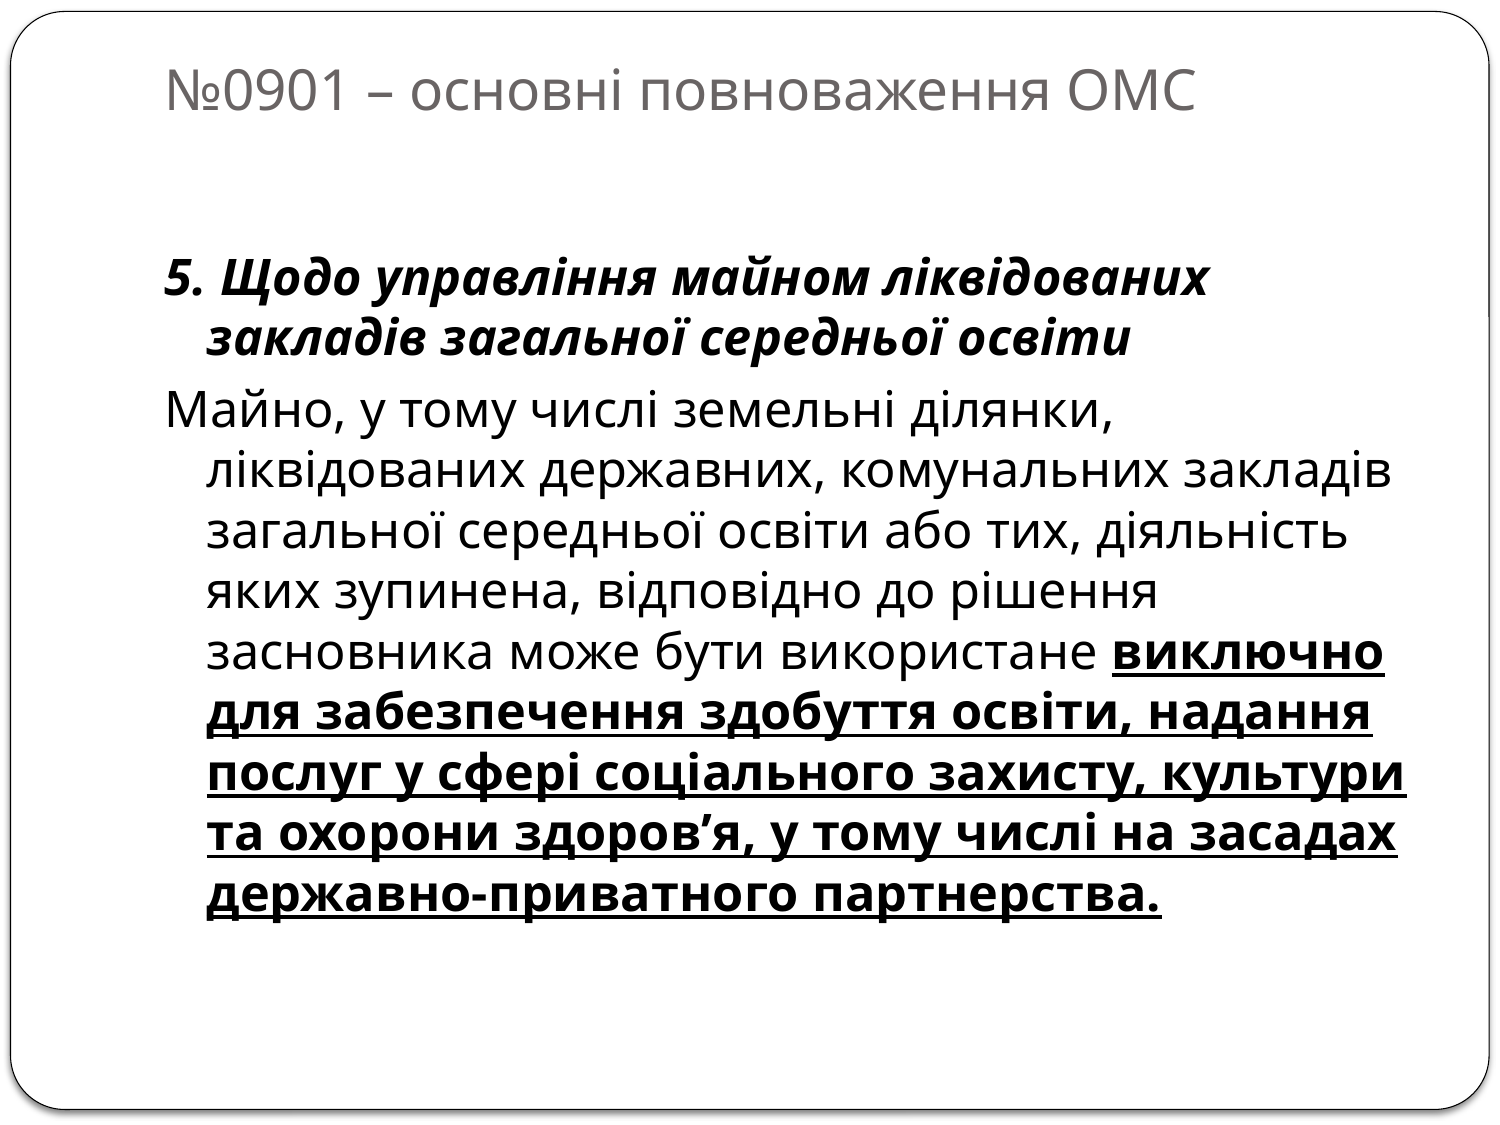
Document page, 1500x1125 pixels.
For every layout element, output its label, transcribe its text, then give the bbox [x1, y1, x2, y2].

list 5. Щодо управління майном ліквідованих закладів загальної середньої освіти Майно, у тому числі земельні ділянки, ліквідованих державних, комунальних закладів загальної середньої освіти або тих, діяльність яких зупинена, відповідно до рішення засновника може бути використане виключно для забезпечення здобуття освіти, надання послуг у сфері соціального захисту, культури та охорони здоров’я, у тому числі на засадах державно-приватного партнерства. [150, 237, 1425, 988]
title №0901 – основні повноваження ОМС [150, 45, 1425, 138]
